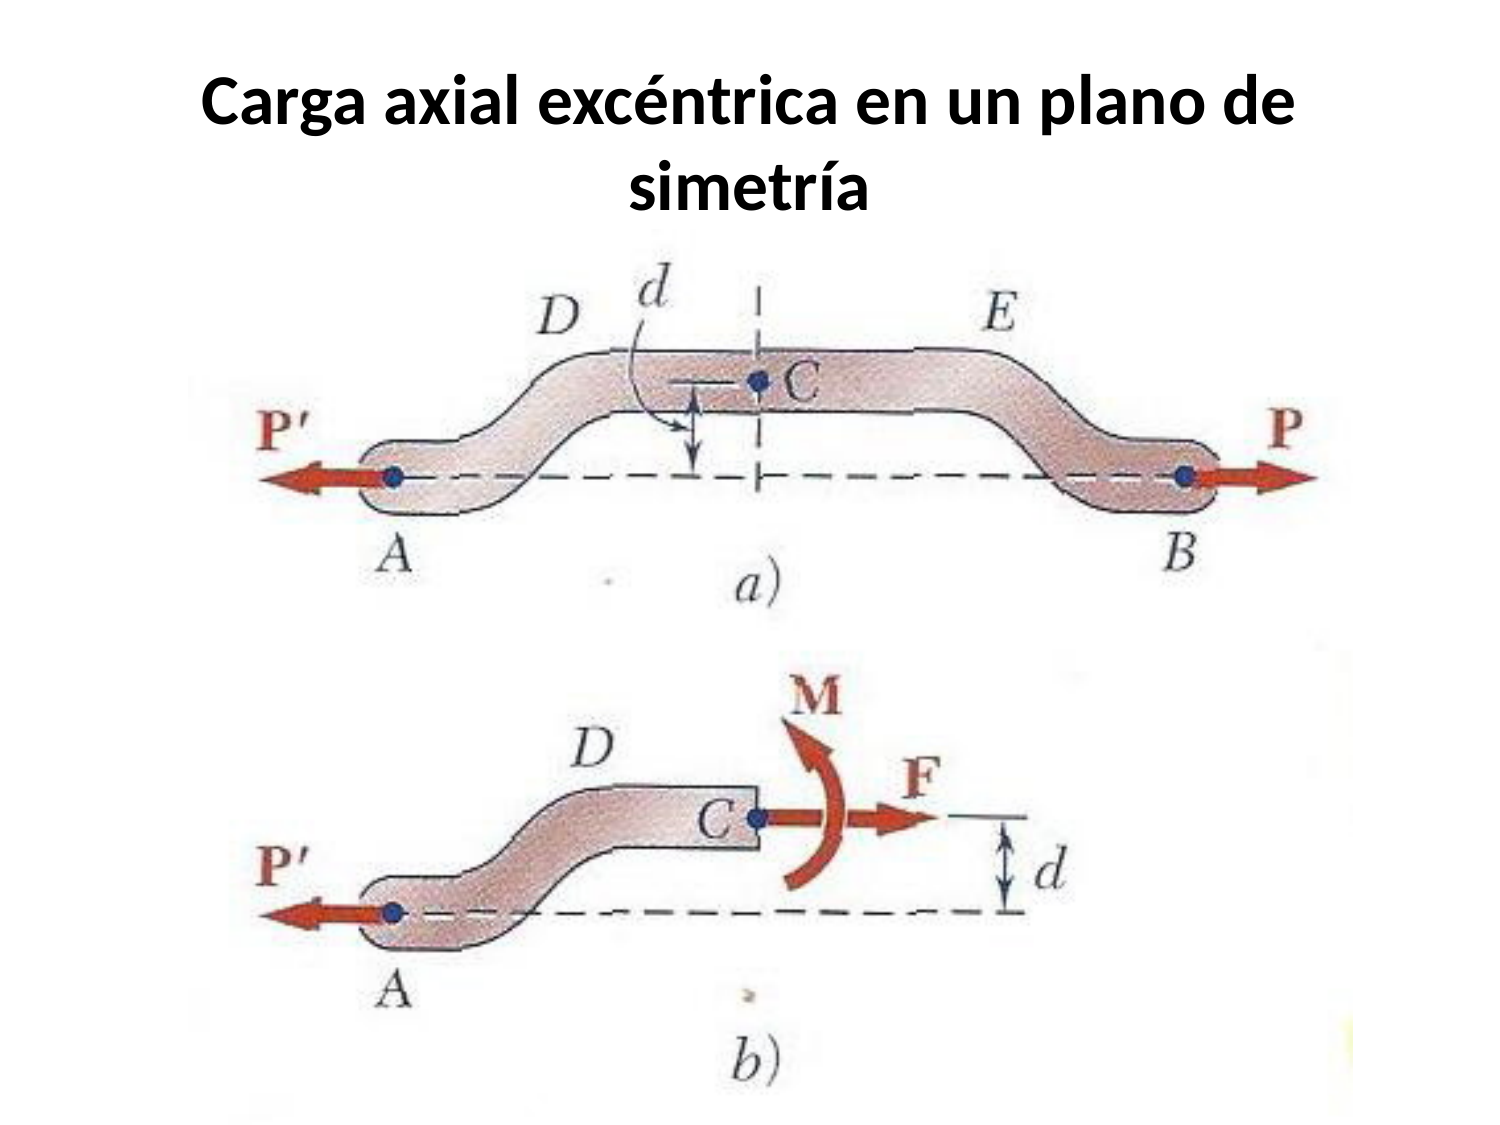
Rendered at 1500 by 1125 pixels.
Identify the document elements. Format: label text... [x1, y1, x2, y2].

title Carga axial excéntrica en un plano de simetría [75, 45, 1425, 233]
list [188, 229, 1353, 1125]
